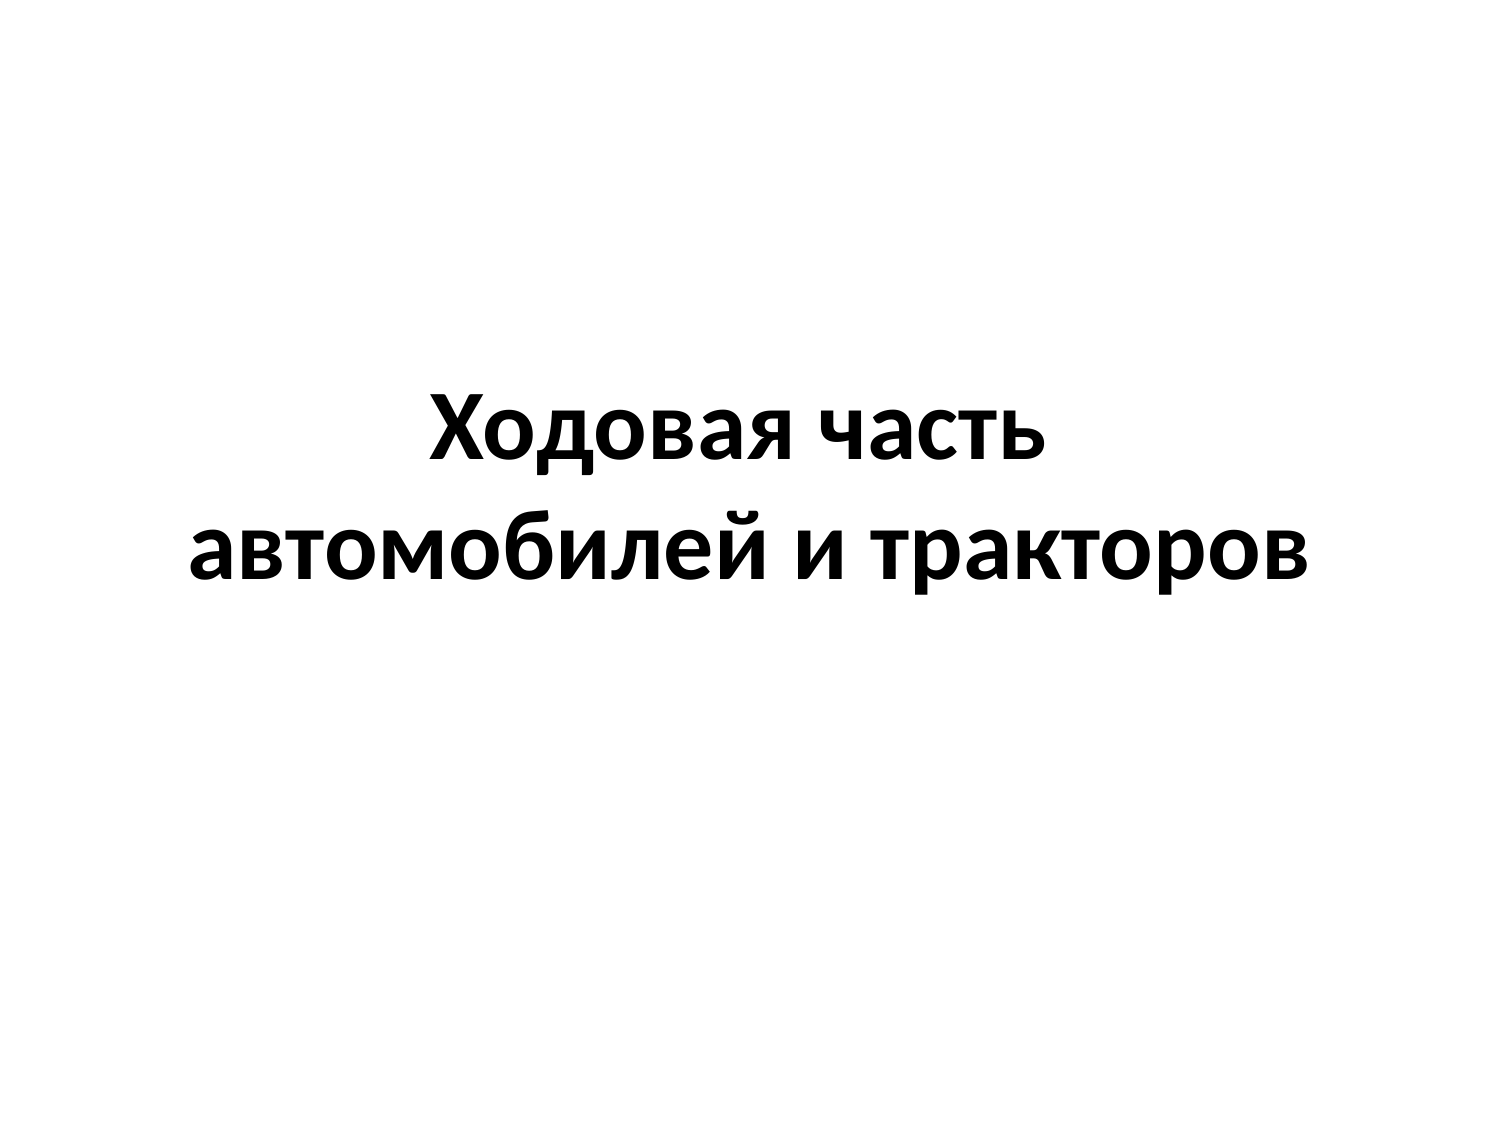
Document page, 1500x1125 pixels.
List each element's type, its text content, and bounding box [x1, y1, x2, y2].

title Ходовая часть автомобилей и тракторов [112, 255, 1388, 705]
